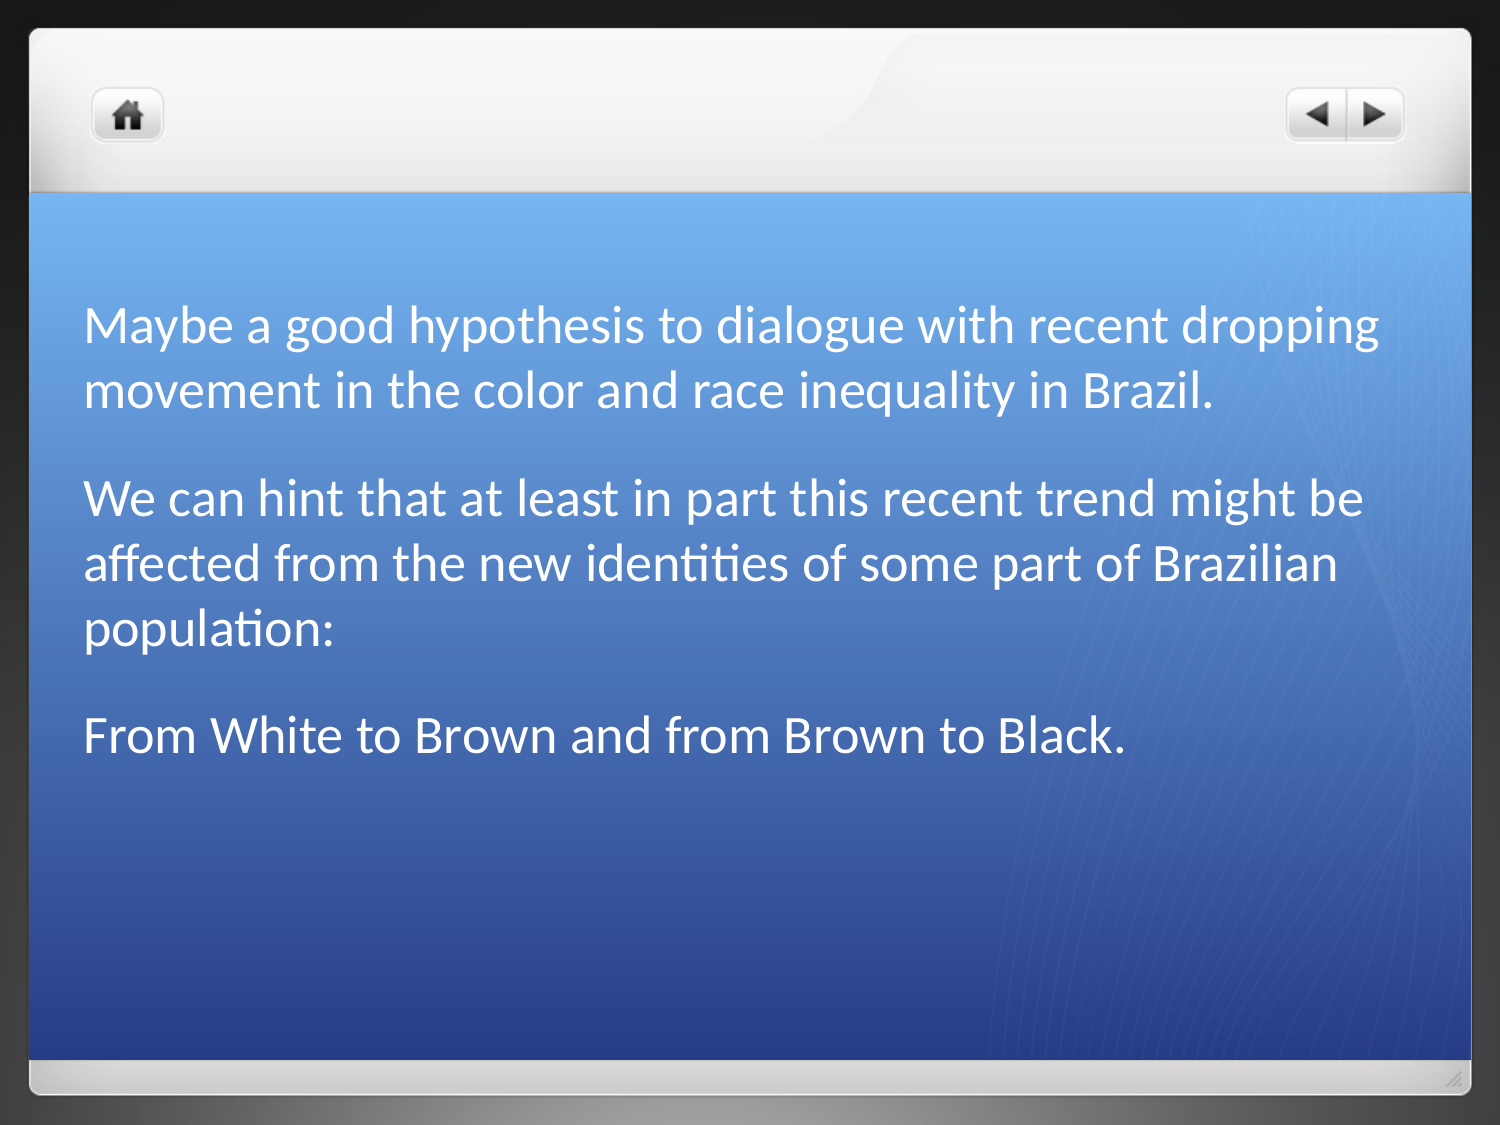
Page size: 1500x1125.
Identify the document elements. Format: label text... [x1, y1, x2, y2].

list We can hint that at least in part this recent trend might be affected from the new identities of some part of Brazilian population: From White to Brown and from Brown to Black. [68, 454, 1432, 1025]
title Maybe a good hypothesis to dialogue with recent dropping movement in the color and race inequality in Brazil. [68, 238, 1432, 427]
picture [0, 0, 1500, 1125]
